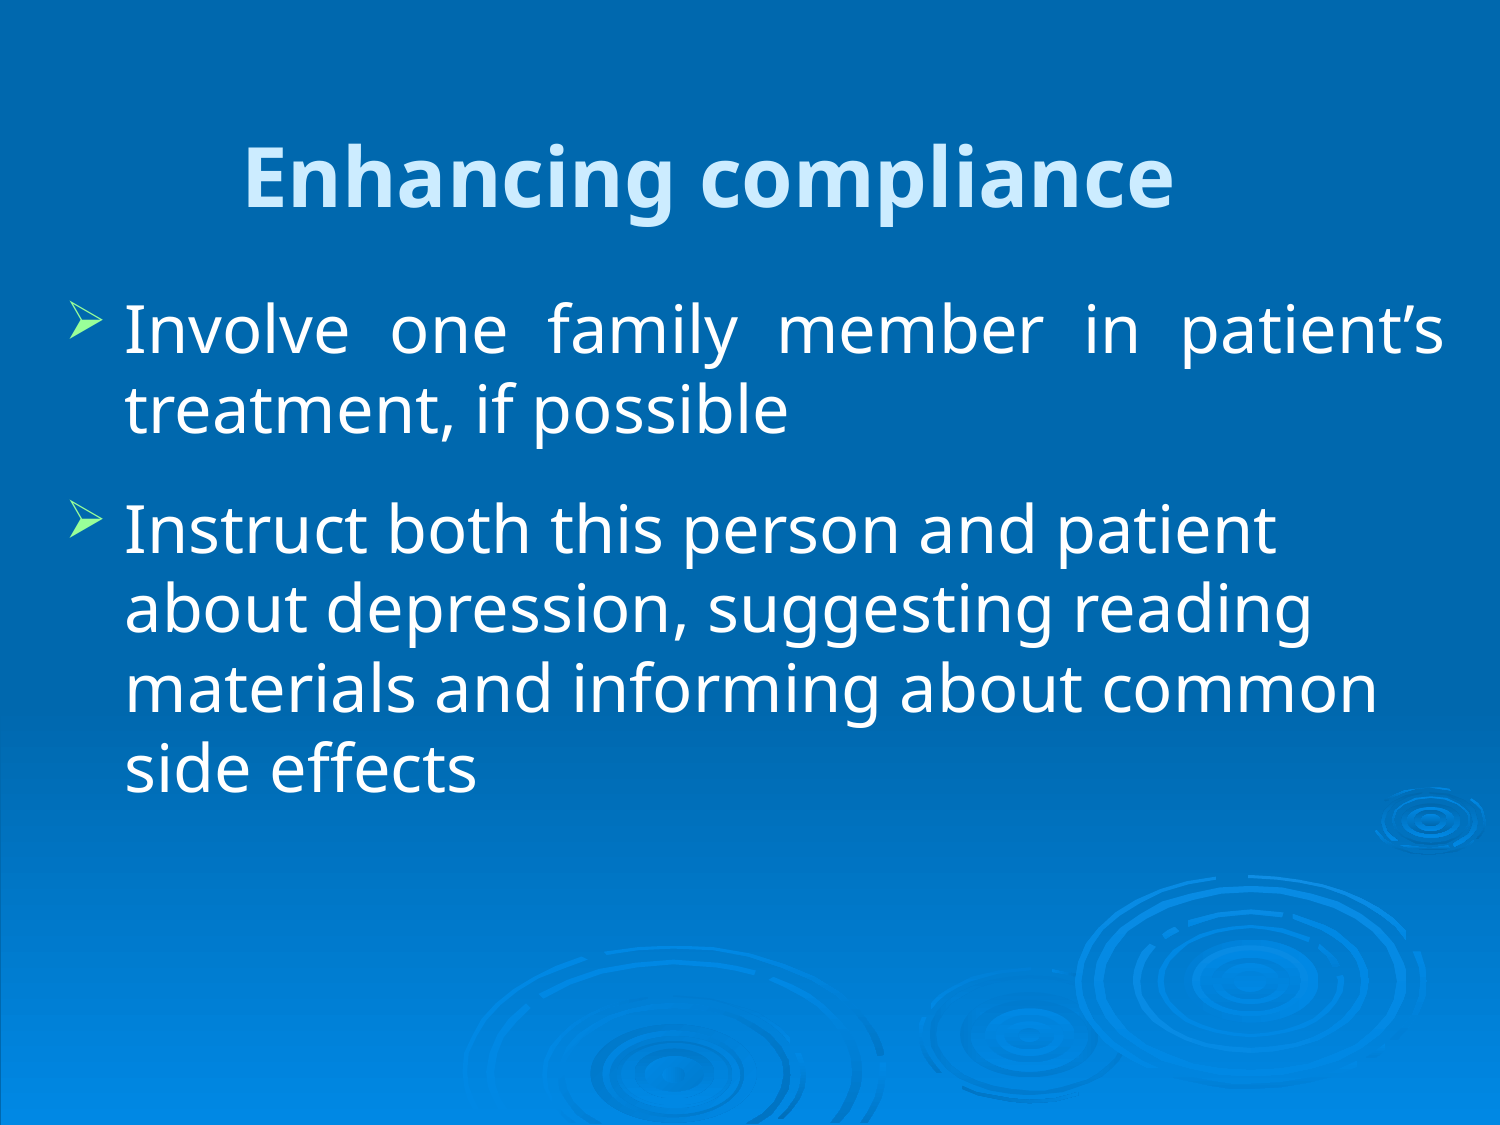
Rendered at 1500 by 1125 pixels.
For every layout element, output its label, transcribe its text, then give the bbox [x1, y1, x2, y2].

title Enhancing compliance [64, 78, 1353, 232]
subtitle Involve one family member in patient’s treatment, if possible Instruct both this person and patient about depression, suggesting reading materials and informing about common side effects [50, 278, 1463, 882]
